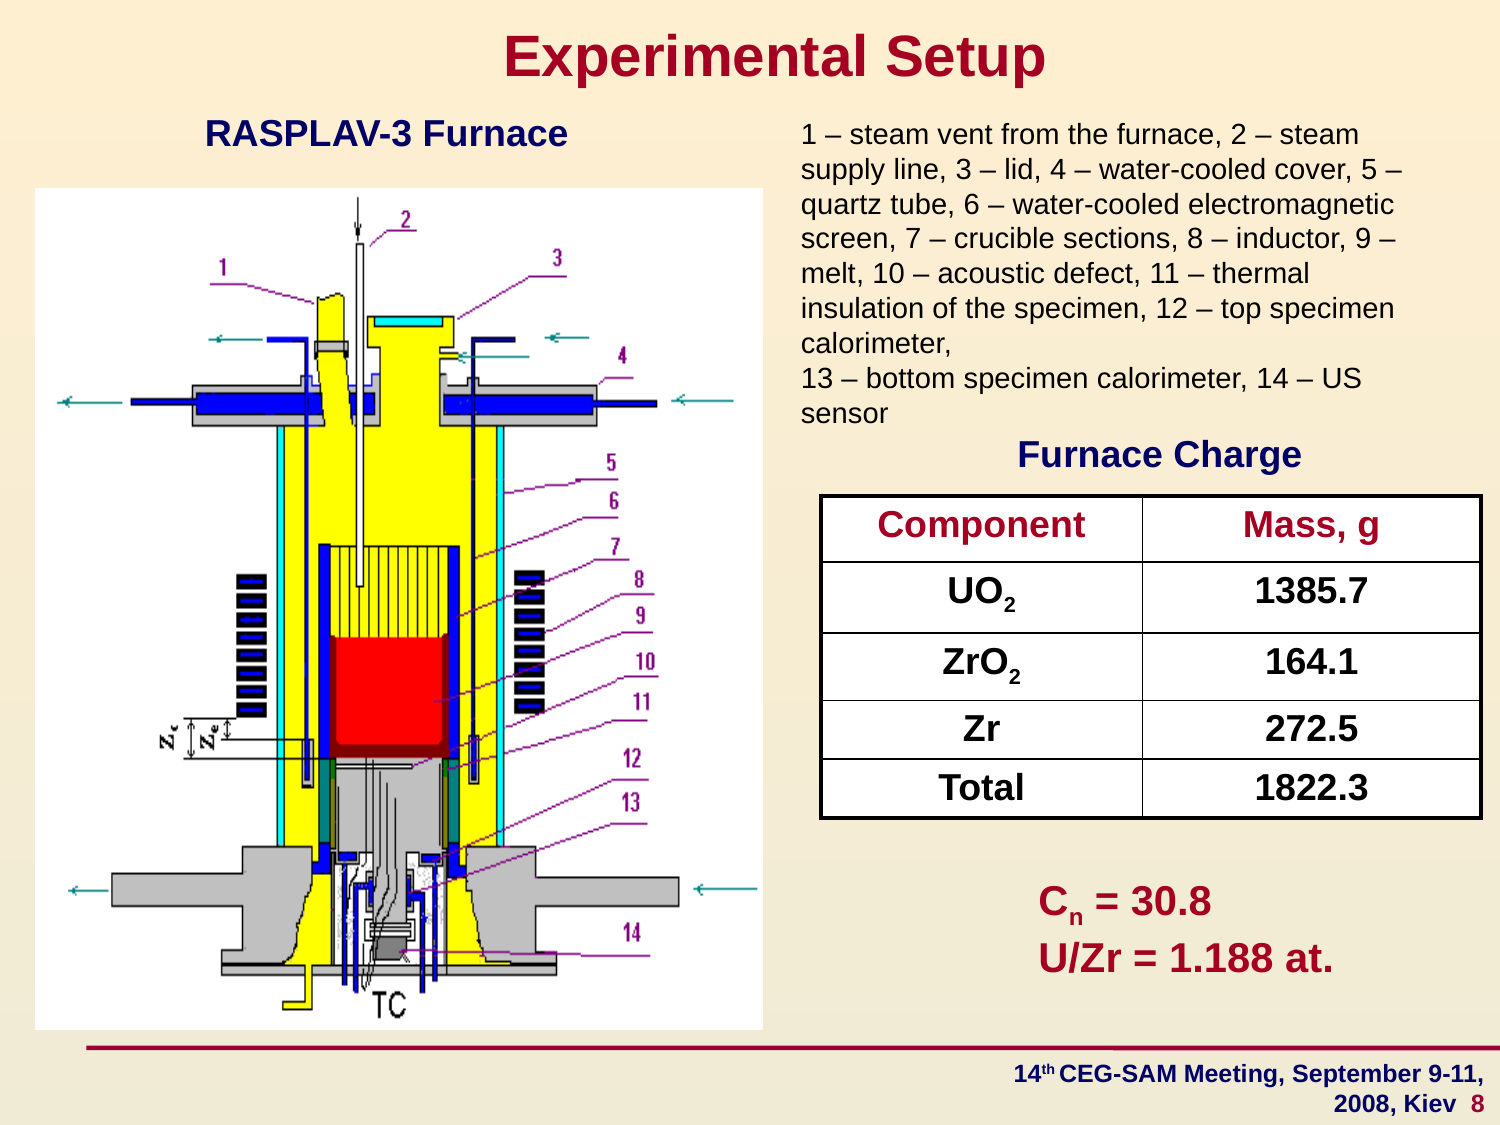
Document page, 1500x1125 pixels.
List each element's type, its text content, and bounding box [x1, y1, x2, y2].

text_box Furnace Charge [858, 417, 1462, 488]
table_cell 164.1 [1143, 634, 1479, 700]
text_box 1 – steam vent from the furnace, 2 – steam supply line, 3 – lid, 4 – water-cooled cover, 5 – quartz tube, 6 – water-cooled electromagnetic screen, 7 – crucible sections, 8 – inductor, 9 – melt, 10 – acoustic defect, 11 – thermal insulation of the specimen, 12 – top specimen calorimeter, 13 – bottom specimen calorimeter, 14 – US sensor [786, 123, 1455, 421]
picture [34, 188, 763, 1030]
table_cell ZrO2 [823, 634, 1142, 700]
table_cell Zr [823, 701, 1142, 758]
text_box RASPLAV-3 Furnace [61, 97, 712, 166]
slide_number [932, 1050, 1500, 1125]
table_header Mass, g [1143, 498, 1479, 561]
table_cell Total [823, 760, 1142, 816]
table_cell 272.5 [1143, 701, 1479, 758]
table_cell 1385.7 [1143, 563, 1479, 632]
title Experimental Setup [137, 0, 1413, 107]
table_cell 1822.3 [1143, 760, 1479, 816]
table_cell UO2 [823, 563, 1142, 632]
text_box Cn = 30.8 U/Zr = 1.188 at. [1023, 866, 1349, 988]
table_header Component [823, 498, 1142, 561]
